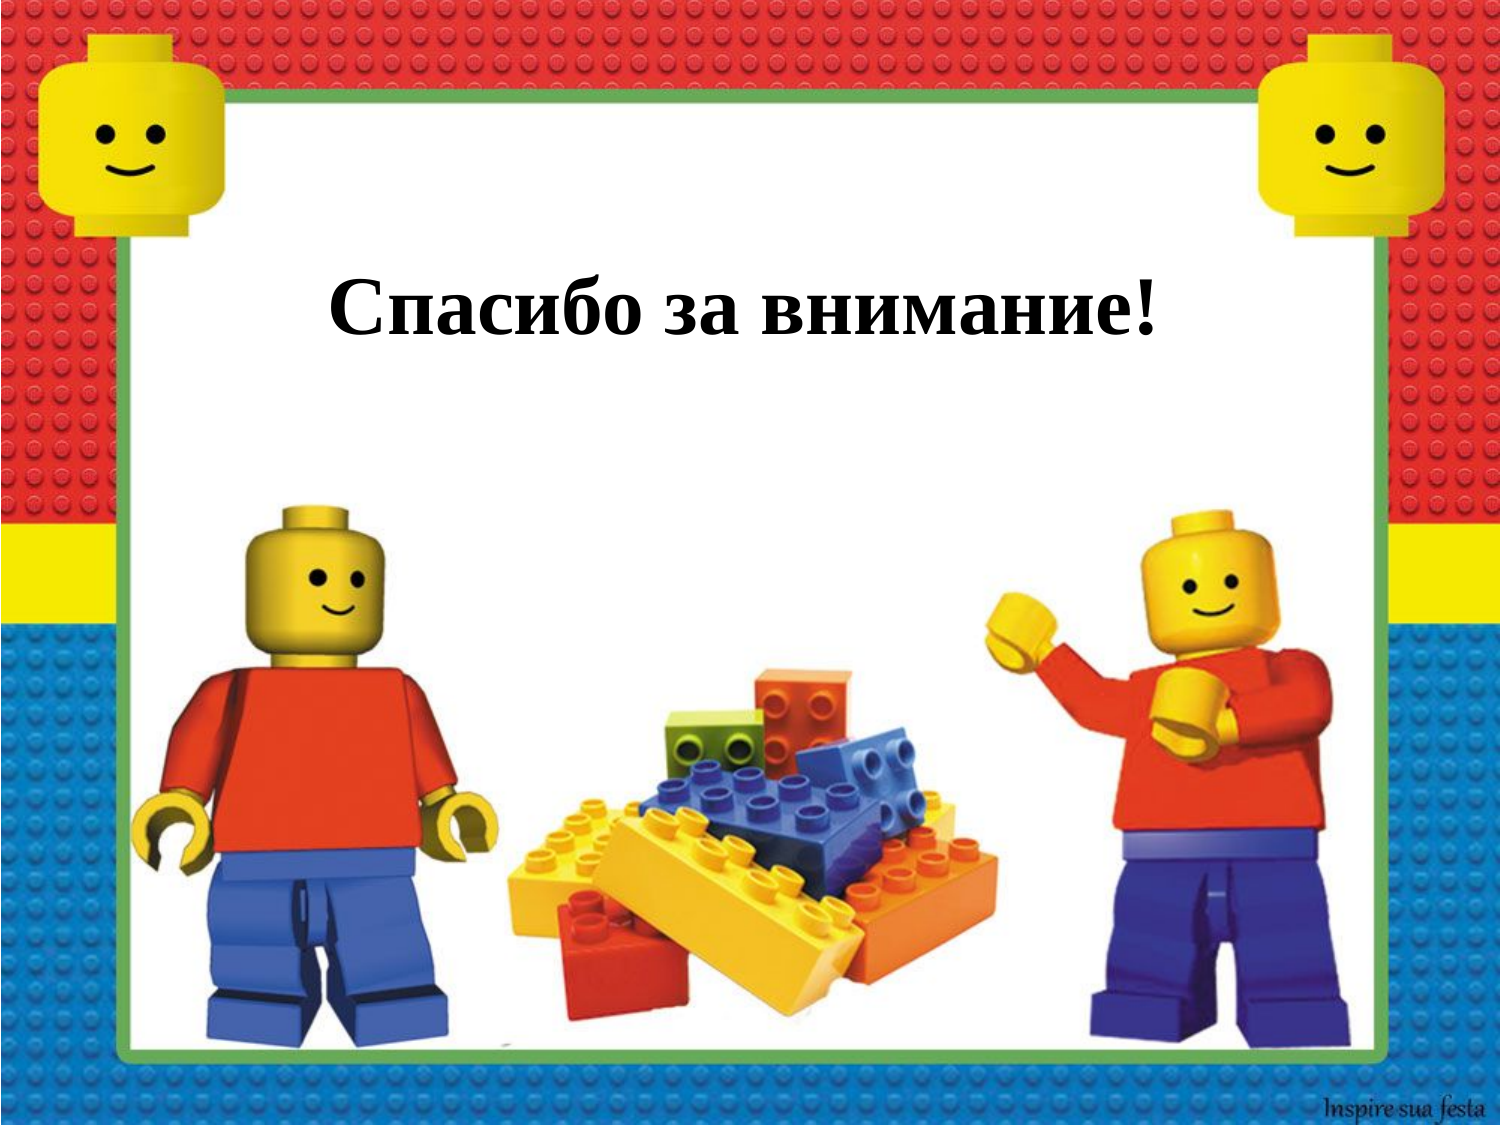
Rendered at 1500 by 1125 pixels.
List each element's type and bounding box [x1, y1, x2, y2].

list [0, 0, 1500, 1125]
